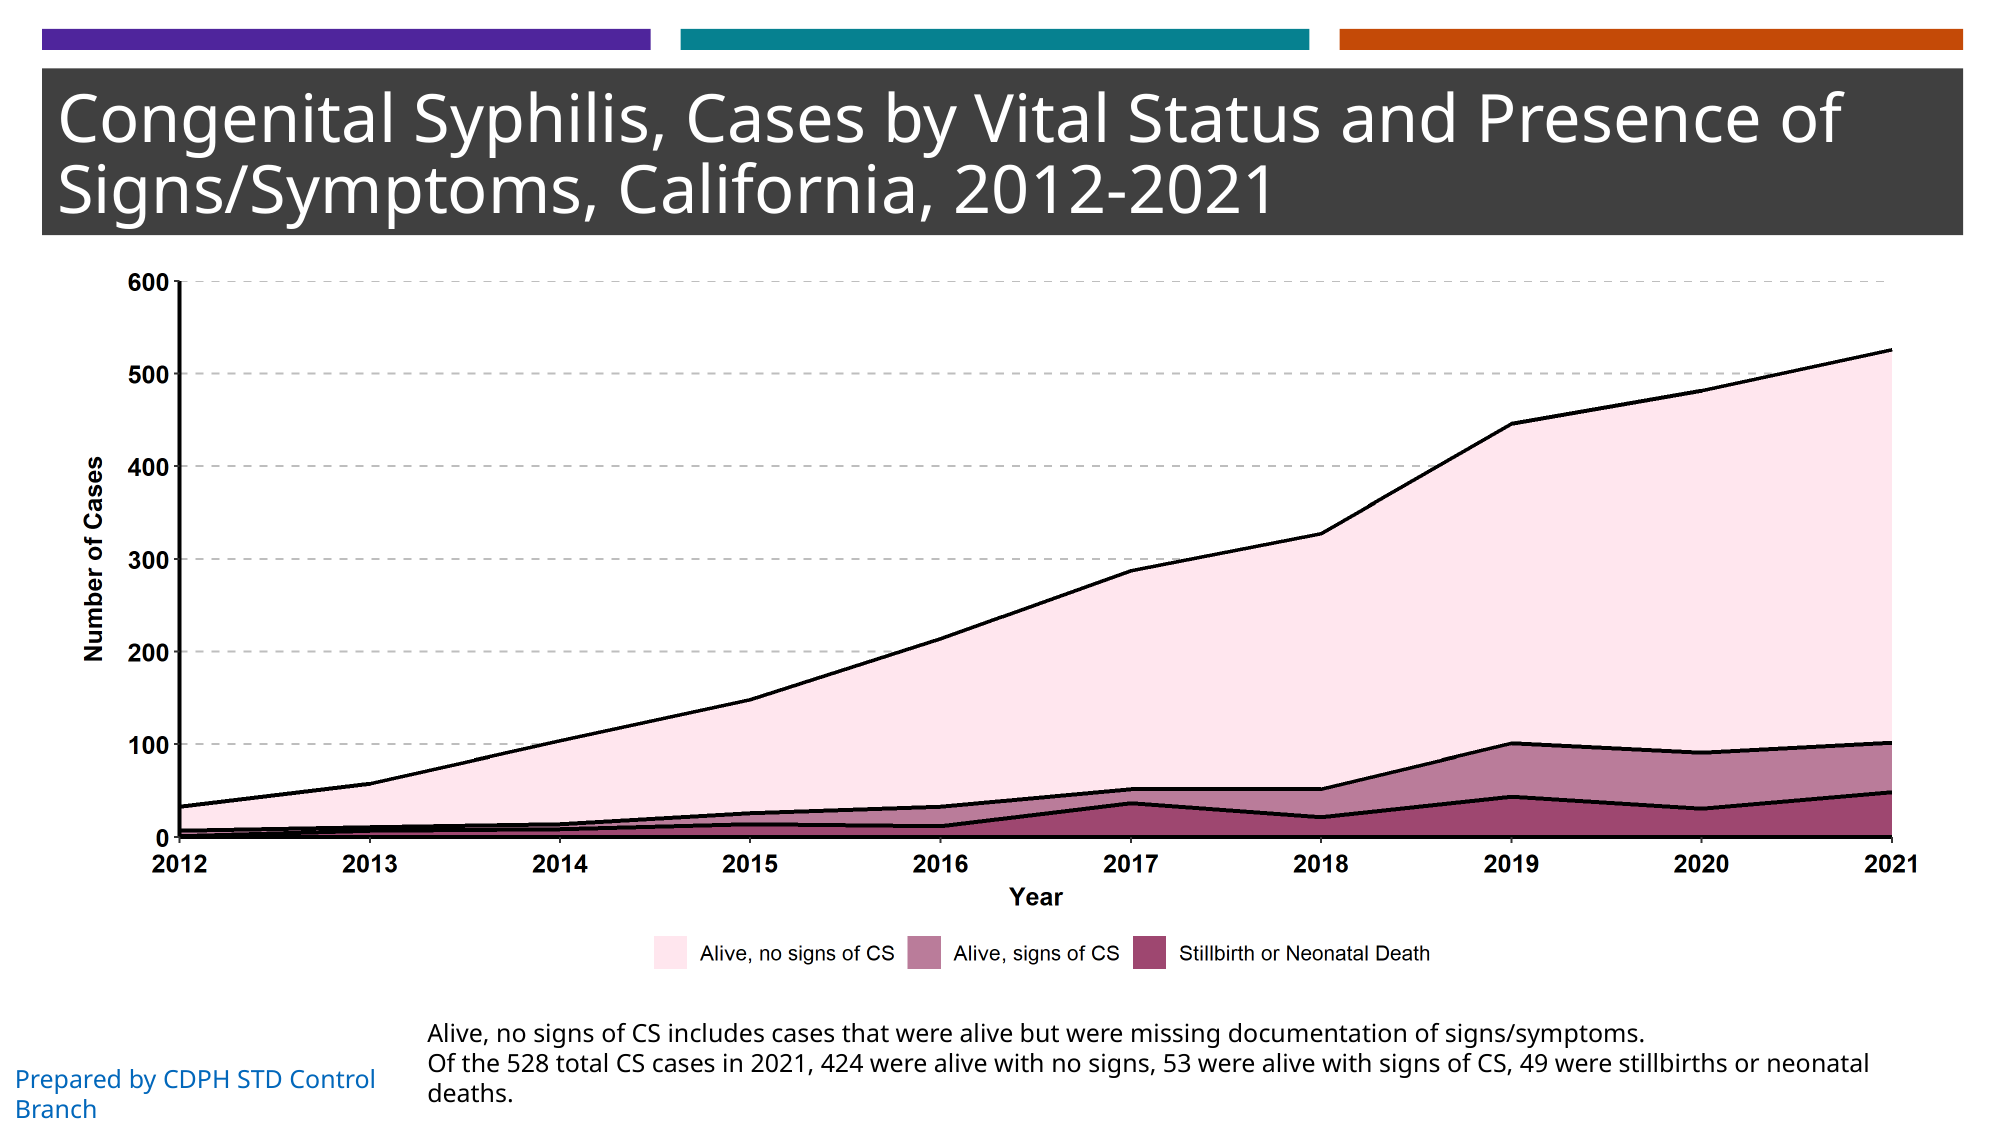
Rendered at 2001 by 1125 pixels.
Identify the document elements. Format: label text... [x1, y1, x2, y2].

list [67, 251, 1936, 1012]
title Congenital Syphilis, Cases by Vital Status and Presence of Signs/Symptoms, California, 2012-2021 [42, 68, 1964, 236]
list Alive, no signs of CS includes cases that were alive but were missing documentation of signs/symptoms. Of the 528 total CS cases in 2021, 424 were alive with no signs, 53 were alive with signs of CS, 49 were stillbirths or neonatal deaths. [412, 1013, 1947, 1124]
